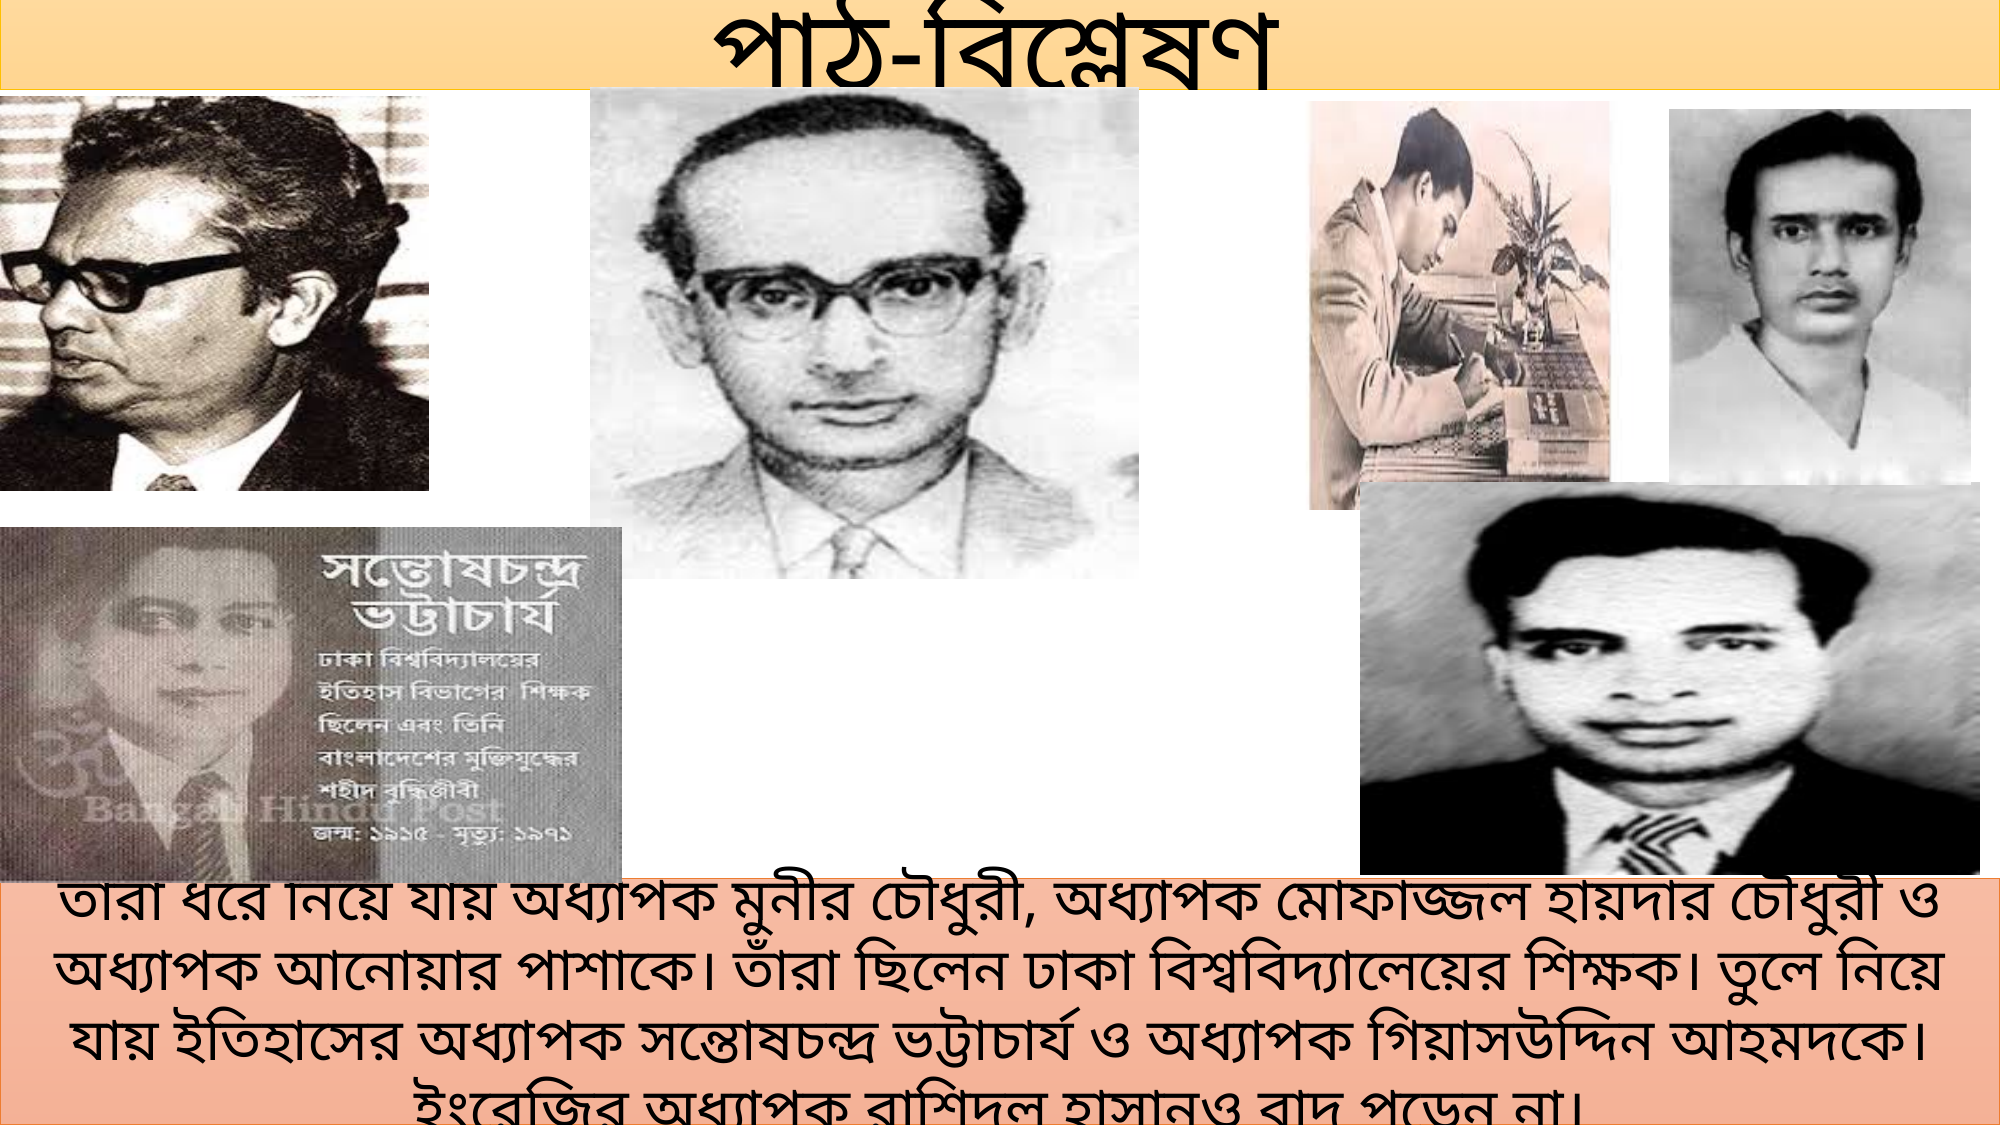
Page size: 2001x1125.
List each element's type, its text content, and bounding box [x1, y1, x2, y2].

picture [1180, 101, 1980, 875]
text_box পাঠ-বিশ্লেষণ [0, 0, 2000, 90]
picture [0, 96, 429, 491]
text_box তারা ধরে নিয়ে যায় অধ্যাপক মুনীর চৌধুরী, অধ্যাপক মোফাজ্জল হায়দার চৌধুরী ও অধ্যাপক আনোয়ার পাশাকে। তাঁরা ছিলেন ঢাকা বিশ্ববিদ্যালেয়ের শিক্ষক। তুলে নিয়ে যায় ইতিহাসের অধ্যাপক সন্তোষচন্দ্র ভট্টাচার্য ও অধ্যাপক গিয়াসউদ্দিন আহমদকে। ইংরেজির অধ্যাপক রাশিদুল হাসানও বাদ পড়েন না। [0, 878, 2000, 1125]
picture [0, 87, 1139, 883]
